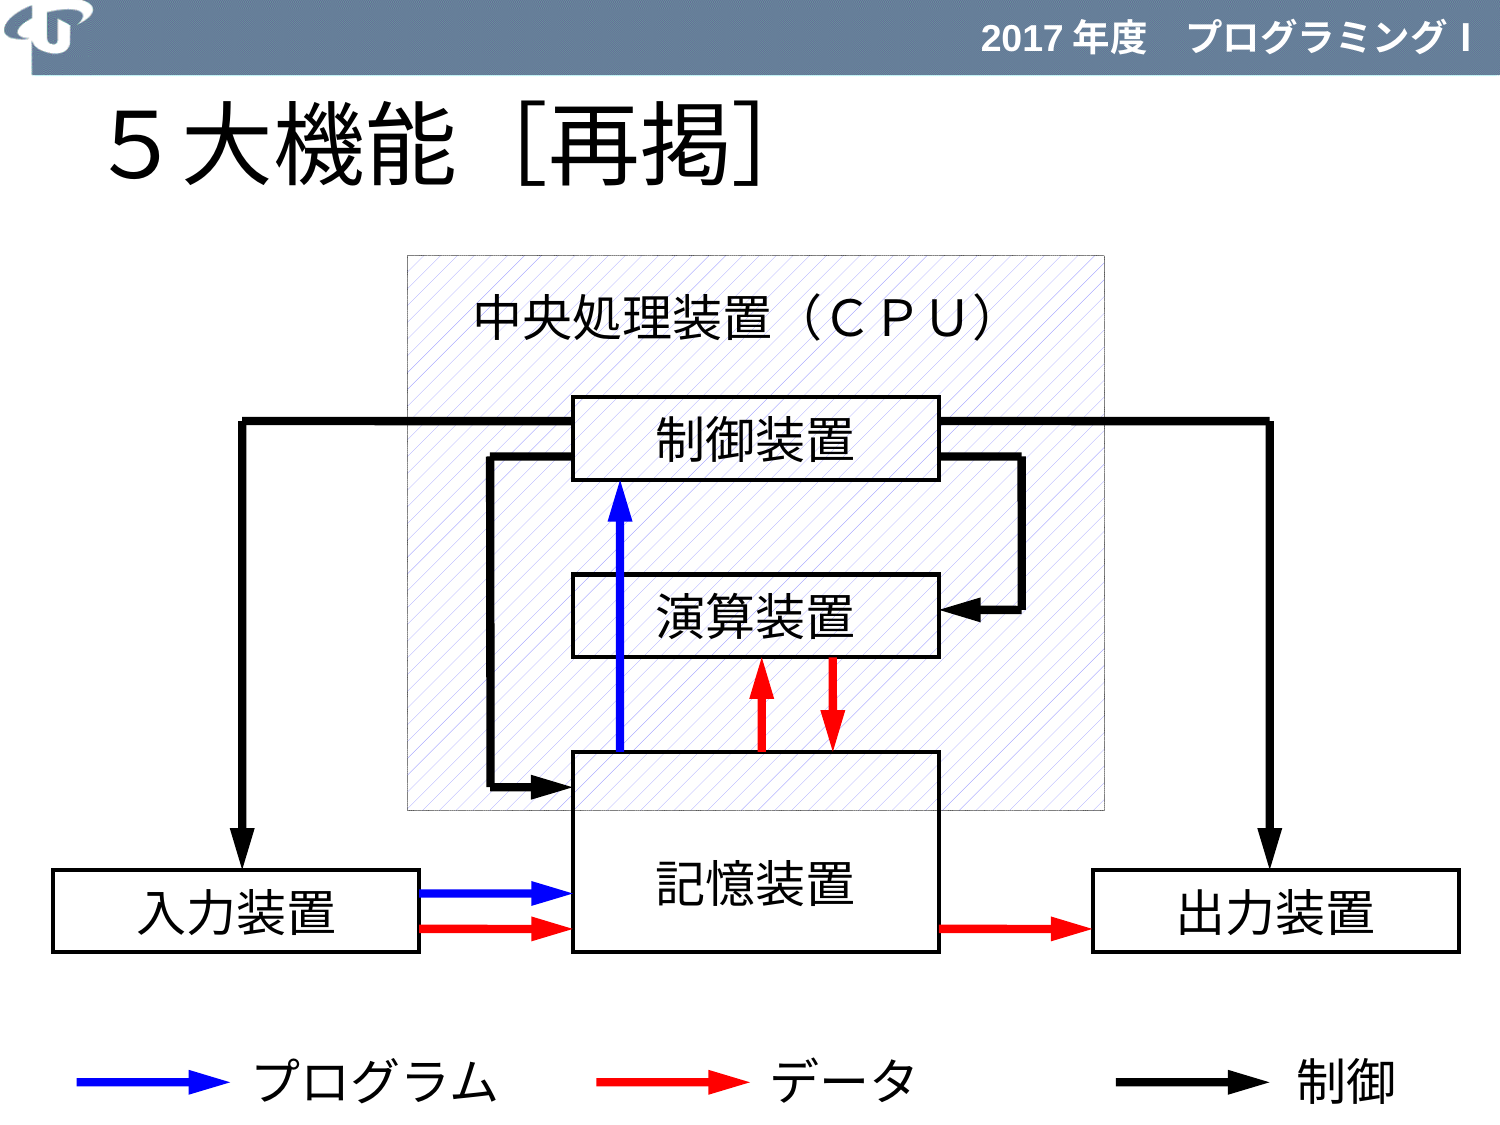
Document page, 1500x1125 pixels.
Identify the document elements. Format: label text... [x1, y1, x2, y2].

text_box [939, 603, 1022, 617]
text_box 記憶装置 [572, 751, 939, 953]
text_box [833, 422, 1105, 811]
text_box 出力装置 [1092, 869, 1459, 953]
text_box [76, 1076, 231, 1089]
text_box [419, 922, 573, 936]
text_box 演算装置 [621, 574, 939, 657]
text_box [491, 457, 619, 787]
text_box データ [754, 1042, 935, 1118]
text_box [938, 922, 1093, 936]
title ５大機能［再掲］ [75, 75, 1425, 208]
text_box [621, 657, 761, 751]
text_box [621, 457, 1021, 609]
text_box [1115, 1076, 1270, 1089]
text_box [407, 255, 1105, 421]
text_box [762, 657, 832, 751]
text_box [419, 887, 573, 900]
text_box 制御装置 [572, 397, 939, 480]
text_box [826, 657, 840, 752]
text_box [1263, 421, 1276, 870]
text_box [596, 1076, 751, 1089]
text_box [613, 479, 627, 752]
text_box [407, 422, 572, 811]
text_box [491, 781, 573, 794]
text_box [755, 657, 768, 752]
text_box [235, 421, 249, 870]
text_box プログラム [235, 1042, 514, 1118]
text_box 中央処理装置（ＣＰＵ） [457, 279, 1038, 354]
text_box 入力装置 [53, 869, 420, 953]
picture [0, 0, 1500, 1125]
text_box 演算装置 [572, 574, 619, 657]
text_box 制御 [1281, 1042, 1412, 1118]
